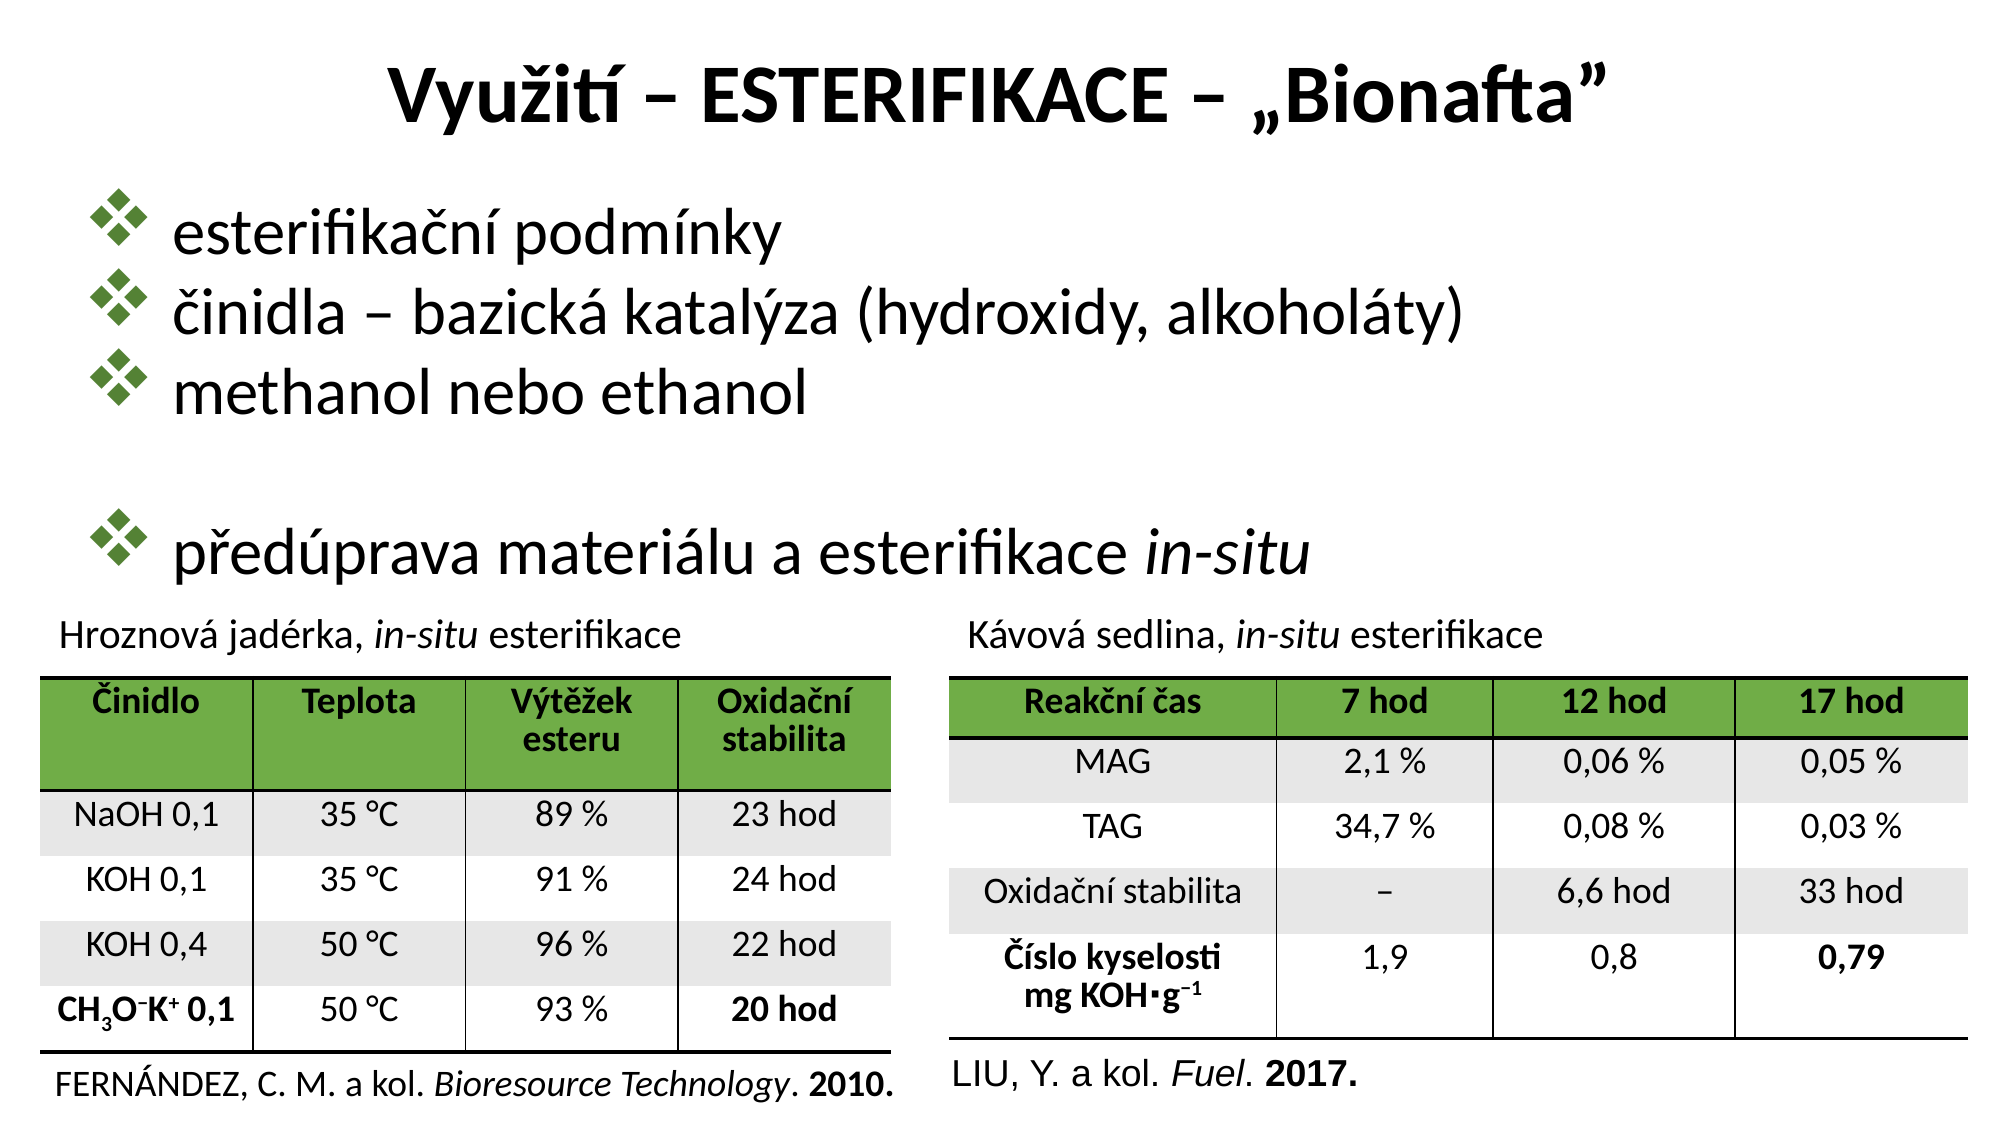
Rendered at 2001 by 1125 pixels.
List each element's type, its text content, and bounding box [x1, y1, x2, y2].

table_cell 0,03 % [1736, 803, 1968, 868]
table_header Činidlo [40, 680, 252, 789]
table_cell 96 % [466, 921, 677, 986]
table_cell 35 °C [254, 856, 465, 921]
table_cell 6,6 hod [1494, 868, 1734, 934]
table_cell 1,9 [1277, 934, 1492, 1037]
table_cell 91 % [466, 856, 677, 921]
table_header Reakční čas [949, 680, 1276, 736]
table_cell 50 °C [254, 986, 465, 1050]
text_box Využití – ESTERIFIKACE – „Bionafta” [0, 31, 2000, 147]
table_cell KOH 0,4 [40, 921, 252, 986]
table_cell 23 hod [679, 792, 891, 856]
table_header 12 hod [1494, 680, 1734, 736]
text_box FERNÁNDEZ, C. M. a kol. Bioresource Technology. 2010. [40, 1051, 1041, 1112]
table_cell 0,08 % [1494, 803, 1734, 868]
table_header Oxidační stabilita [679, 680, 891, 789]
table_cell 34,7 % [1277, 803, 1492, 868]
table_cell 89 % [466, 792, 677, 856]
table_cell 0,79 [1736, 934, 1968, 1037]
table_cell 35 °C [254, 792, 465, 856]
table_cell 0,06 % [1494, 740, 1734, 803]
table_cell Číslo kyselosti mg KOH∙g−1 [949, 934, 1276, 1037]
table_cell NaOH 0,1 [40, 792, 252, 856]
table_cell 50 °C [254, 921, 465, 986]
table_header Teplota [254, 680, 465, 789]
table_cell Oxidační stabilita [949, 868, 1276, 934]
table_cell 20 hod [679, 986, 891, 1050]
table_cell 22 hod [679, 921, 891, 986]
table_cell MAG [949, 740, 1276, 803]
table_cell KOH 0,1 [40, 856, 252, 921]
table_cell TAG [949, 803, 1276, 868]
table_header 7 hod [1277, 680, 1492, 736]
text_box Kávová sedlina, in-situ esterifikace [952, 599, 1559, 664]
text_box esterifikační podmínky činidla – bazická katalýza (hydroxidy, alkoholáty) methanol nebo ethanol předúprava materiálu a esterifikace in-situ [69, 180, 1664, 596]
table_header 17 hod [1736, 680, 1968, 736]
table_header Výtěžek esteru [466, 680, 677, 789]
table_cell 93 % [466, 986, 677, 1050]
table_cell CH3O−K+ 0,1 [40, 986, 252, 1050]
table_cell 33 hod [1736, 868, 1968, 934]
table_cell 2,1 % [1277, 740, 1492, 803]
table_cell – [1277, 868, 1492, 934]
table_cell 0,05 % [1736, 740, 1968, 803]
table_cell 0,8 [1494, 934, 1734, 1037]
table_cell 24 hod [679, 856, 891, 921]
text_box Hroznová jadérka, in-situ esterifikace [44, 599, 697, 665]
text_box LIU, Y. a kol. Fuel. 2017. [936, 1041, 1482, 1102]
